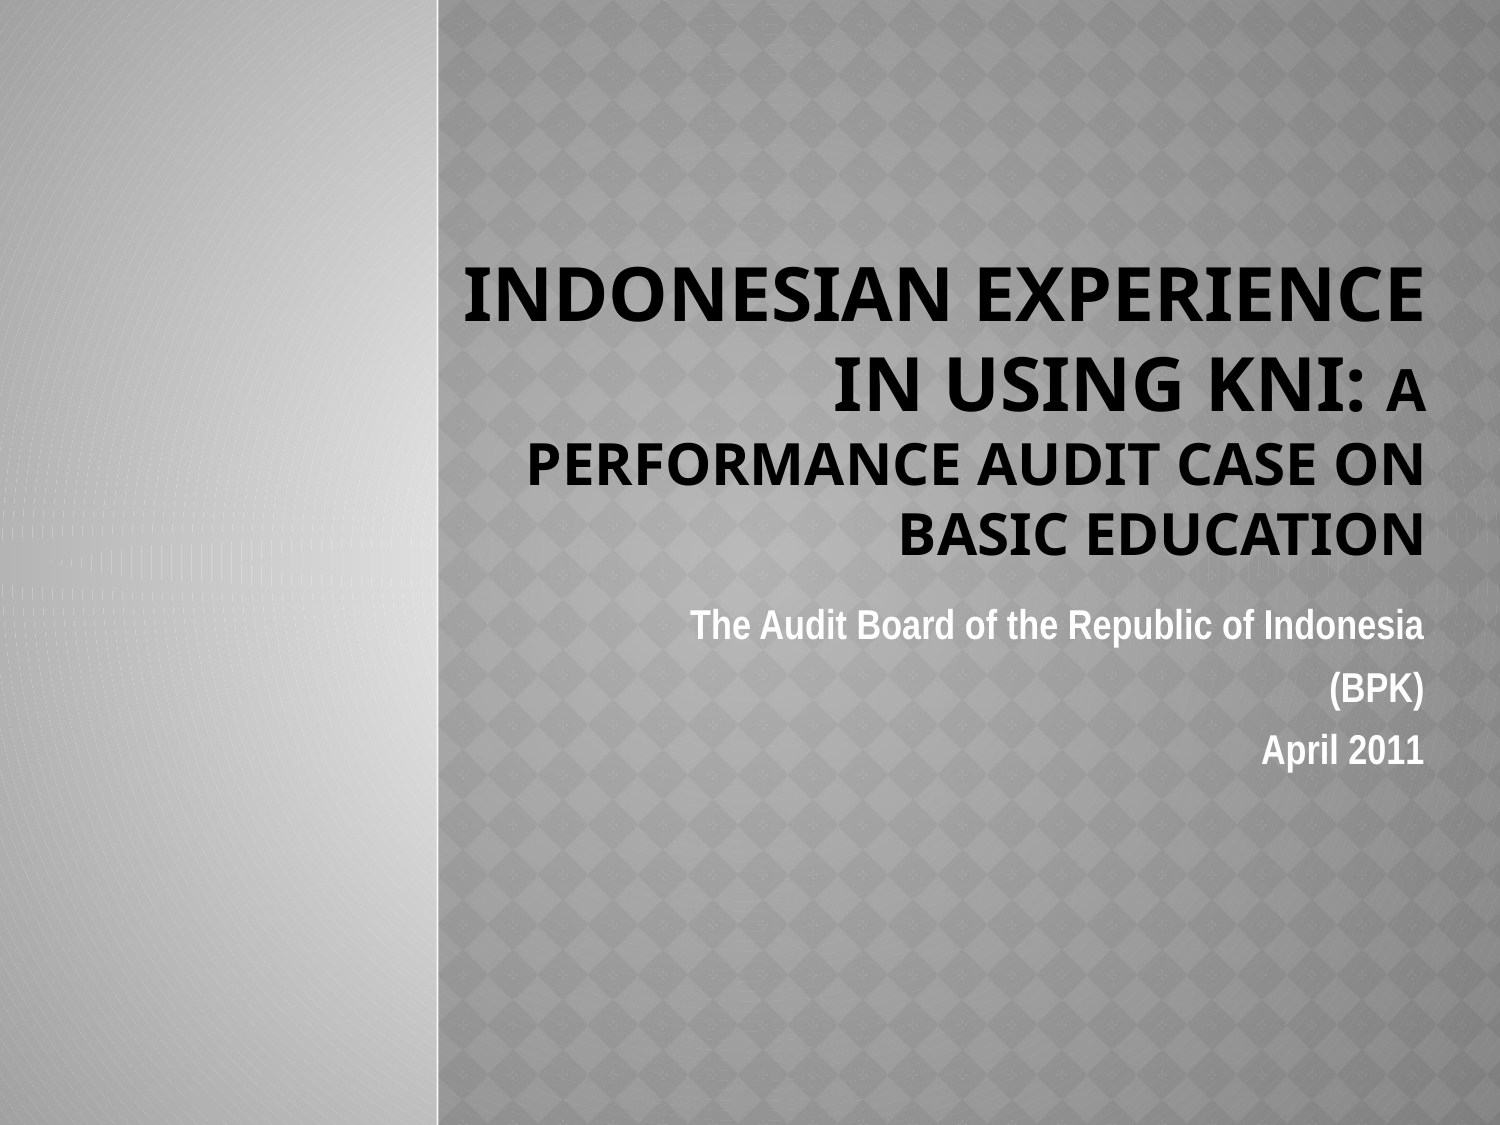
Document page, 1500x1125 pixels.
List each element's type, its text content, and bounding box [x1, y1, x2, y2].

subtitle The Audit Board of the Republic of Indonesia (BPK) April 2011 [503, 597, 1432, 929]
title INDONESIAN EXPERIENCE IN USING KNI: A PERFORMANCE AUDIT CASE ON BASIC EDUCATION [433, 148, 1435, 567]
